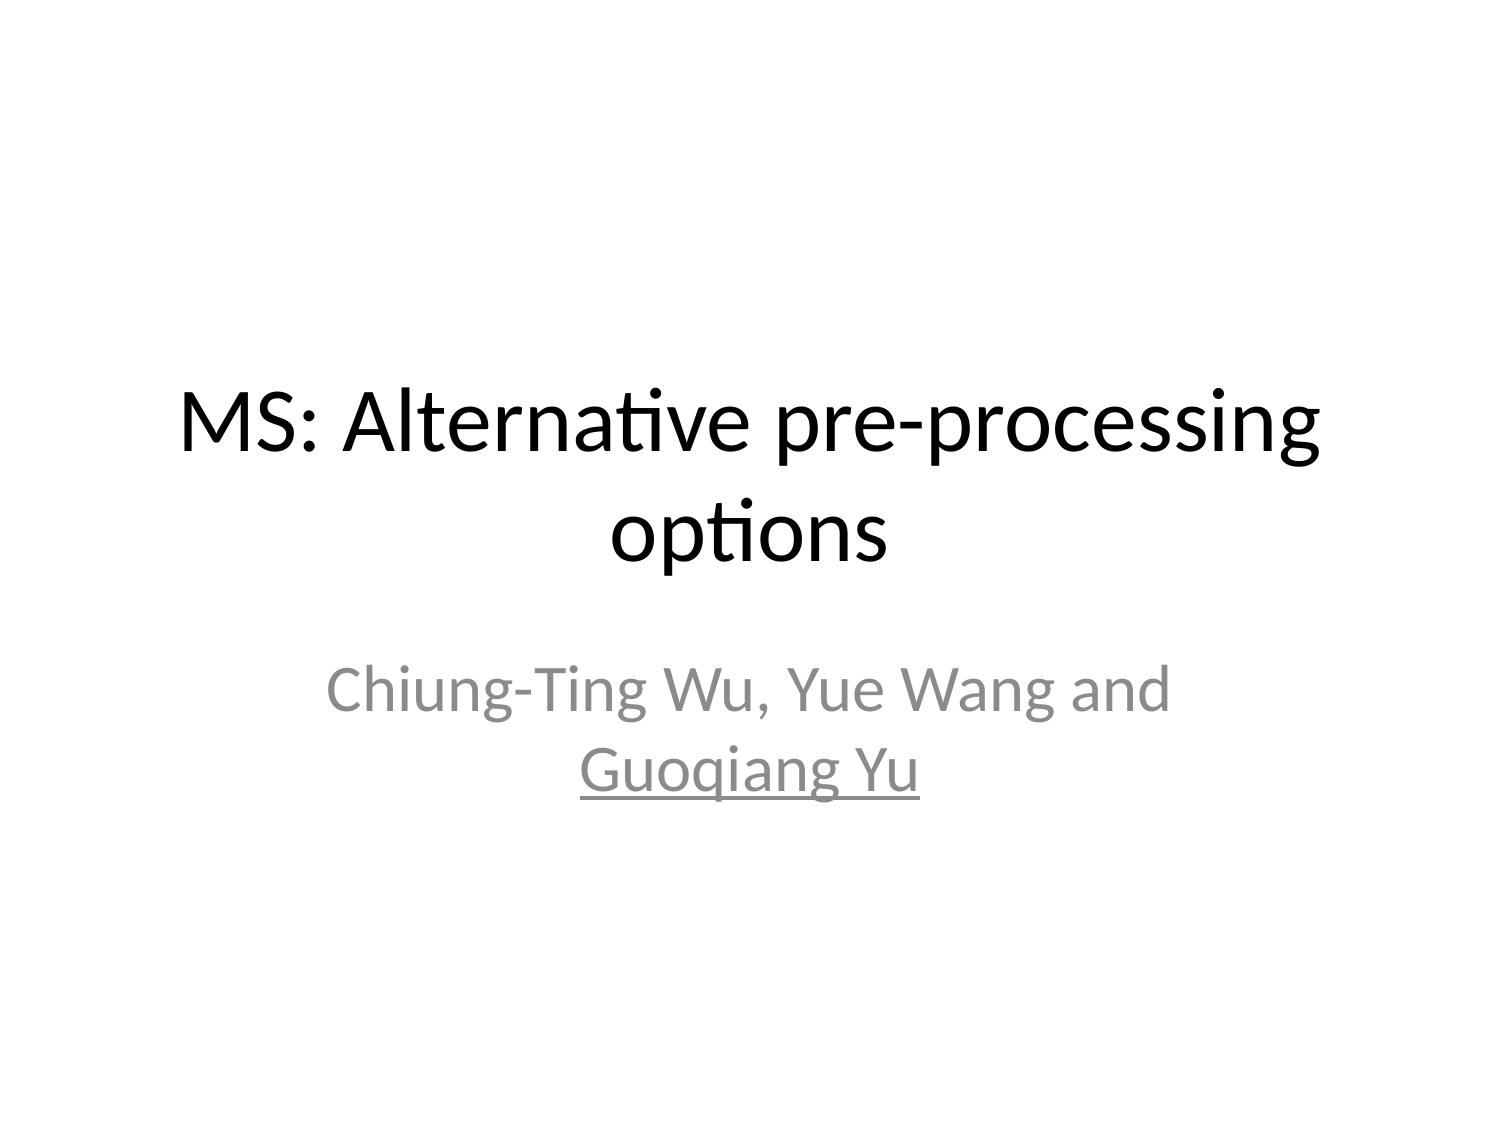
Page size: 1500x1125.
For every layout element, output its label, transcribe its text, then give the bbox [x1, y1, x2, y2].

subtitle Chiung-Ting Wu, Yue Wang and Guoqiang Yu [225, 637, 1275, 925]
title MS: Alternative pre-processing options [112, 349, 1388, 591]
